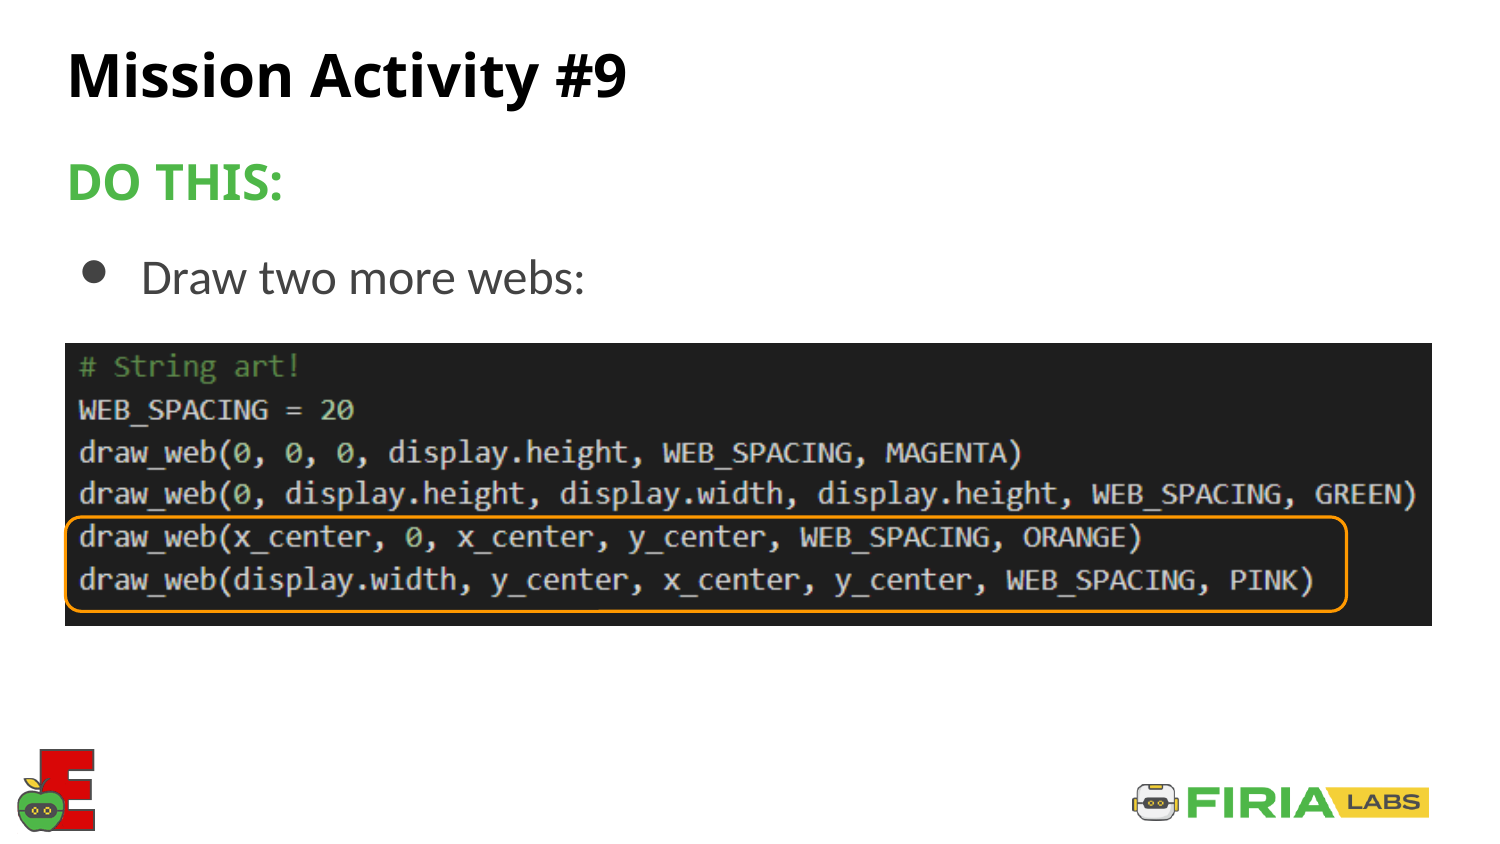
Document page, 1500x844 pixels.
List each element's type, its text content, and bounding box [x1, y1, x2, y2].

picture [1121, 777, 1436, 826]
list DO THIS: Draw two more webs: [51, 126, 1432, 446]
title Mission Activity #9 [51, 23, 1449, 126]
picture [11, 744, 102, 834]
picture [65, 343, 1432, 626]
